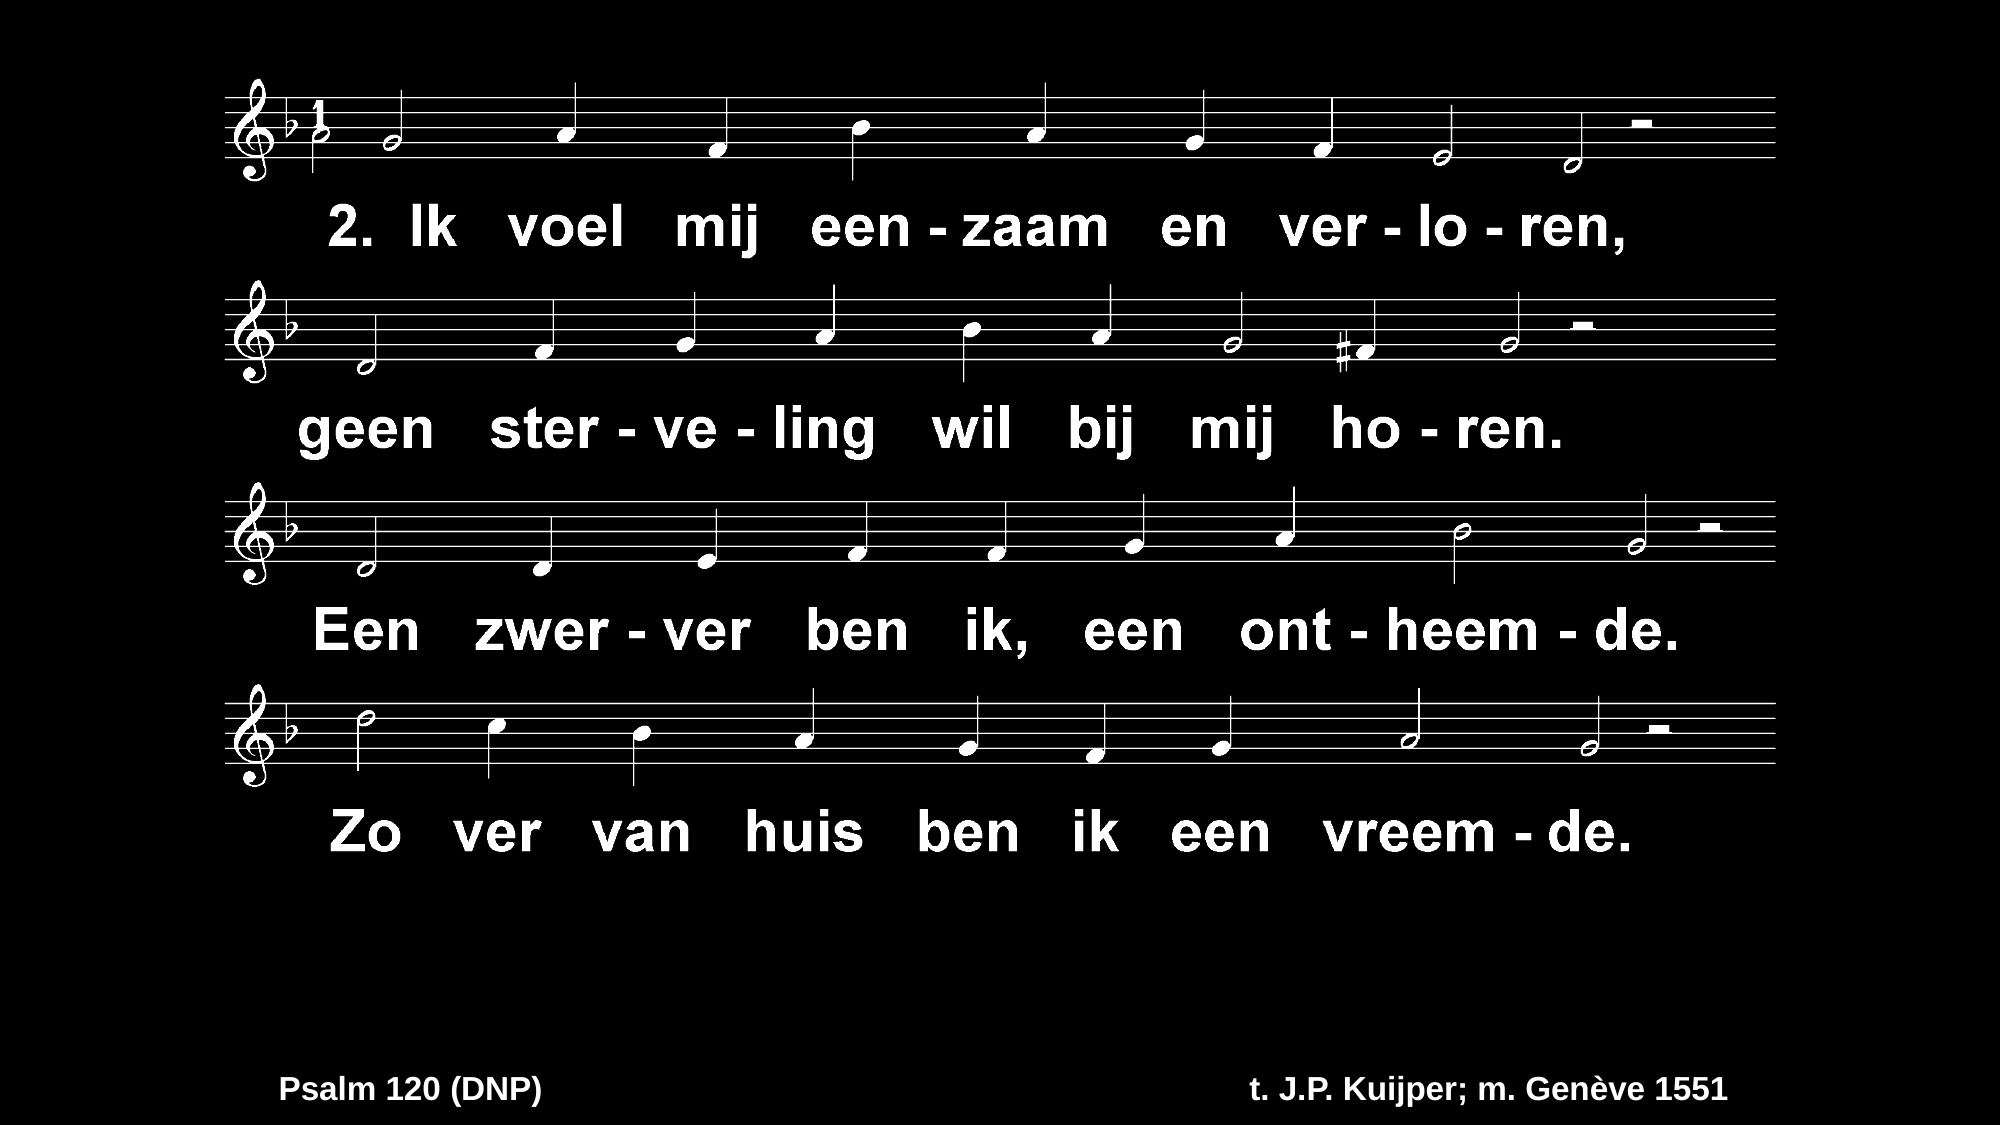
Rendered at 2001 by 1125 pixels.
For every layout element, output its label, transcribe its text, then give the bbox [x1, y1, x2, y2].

picture [208, 62, 1792, 868]
text_box Psalm 120 (DNP) t. J.P. Kuijper; m. Genève 1551 [263, 1059, 1745, 1115]
